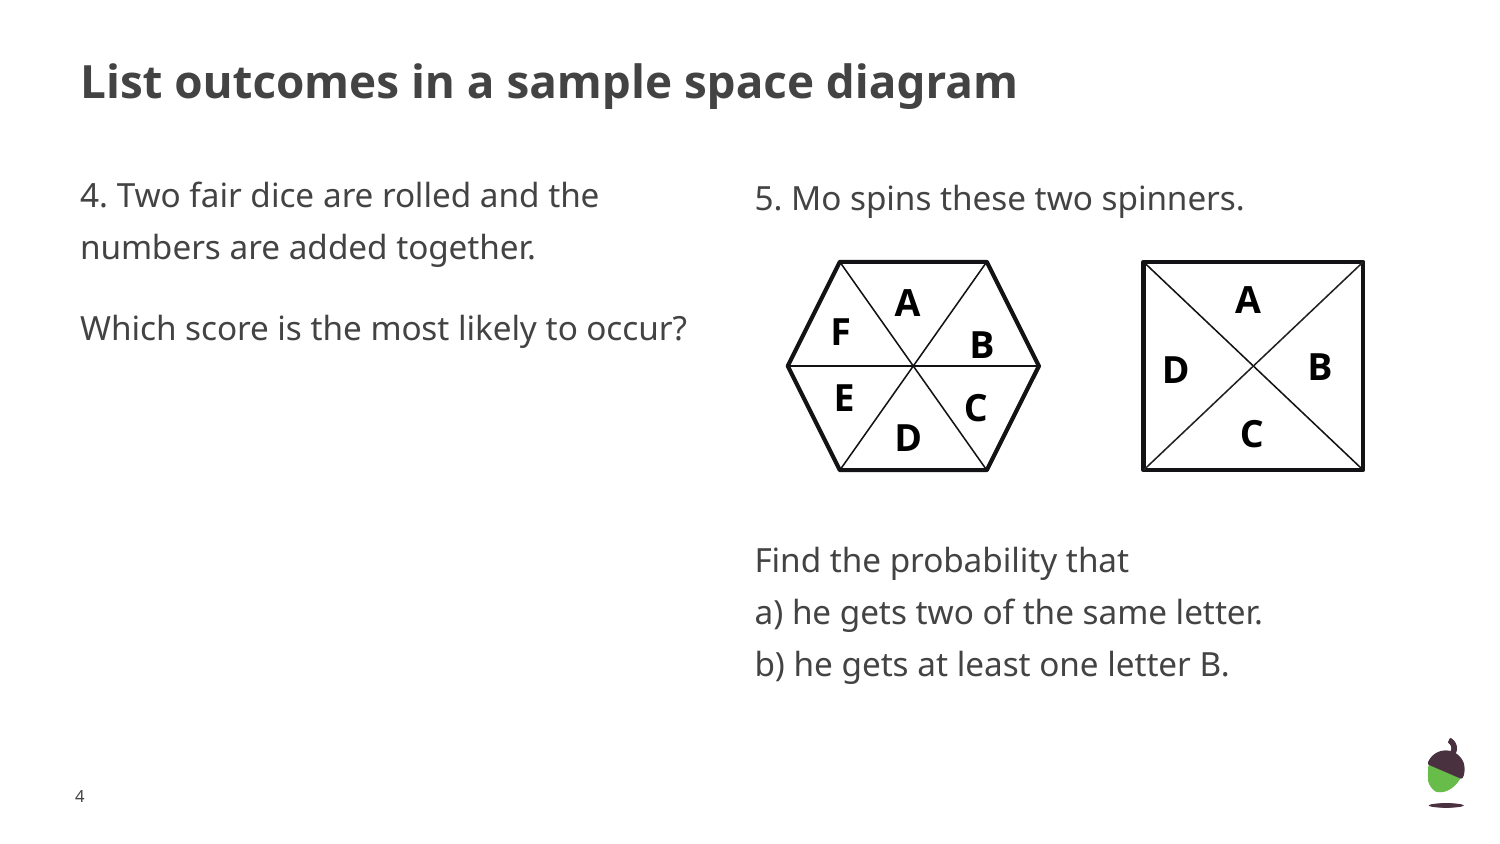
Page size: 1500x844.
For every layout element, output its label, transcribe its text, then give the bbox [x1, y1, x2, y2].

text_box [787, 261, 1040, 471]
text_box 5. Mo spins these two spinners. Find the probability that a) he gets two of the same letter. b) he gets at least one letter B. [754, 164, 1433, 821]
picture [1433, 738, 1465, 808]
slide_number 4 [75, 786, 194, 816]
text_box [1143, 261, 1364, 471]
list 4. Two fair dice are rolled and the numbers are added together. Which score is the most likely to occur? [80, 162, 698, 844]
title List outcomes in a sample space diagram [80, 44, 1500, 123]
